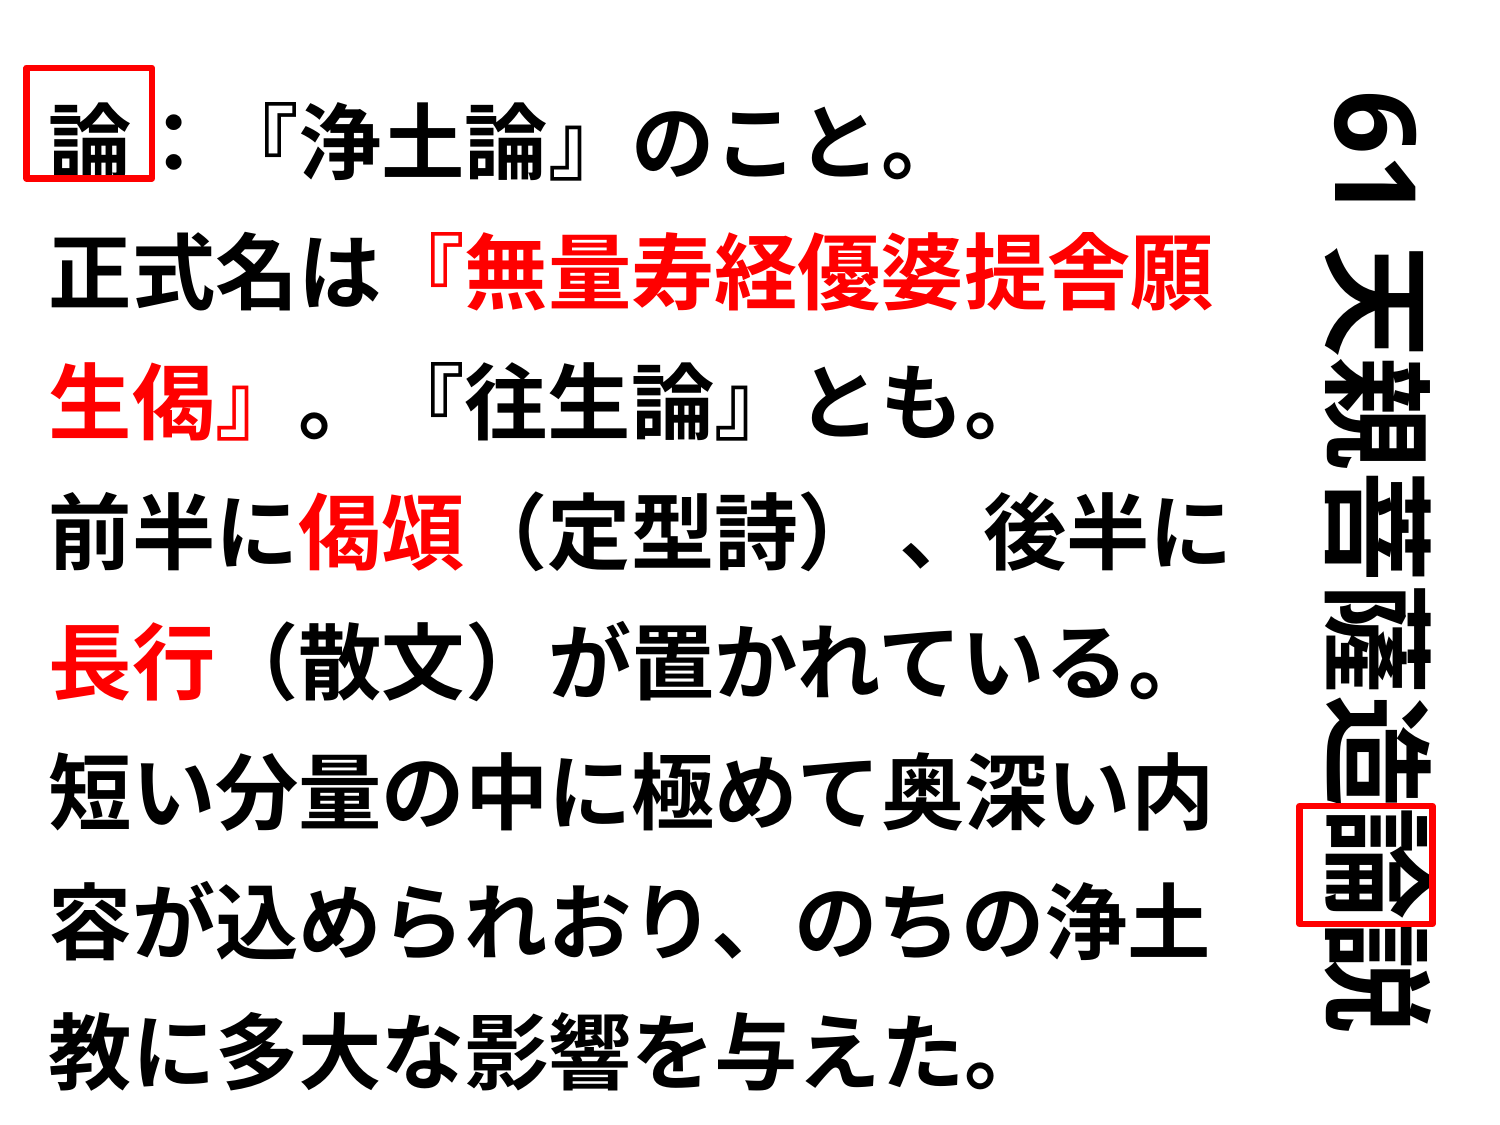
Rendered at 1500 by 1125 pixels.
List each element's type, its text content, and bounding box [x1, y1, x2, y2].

text_box [1298, 804, 1435, 926]
text_box 61天親菩薩造論説 [1275, 75, 1496, 1084]
text_box 論：『浄土論』のこと。 正式名は『無量寿経優婆提舎願 生偈』。『往生論』とも。 前半に偈頌（定型詩） 、後半に 長行（散文）が置かれている。 短い分量の中に極めて奥深い内 容が込められおり、のちの浄土 教に多大な影響を与えた。 [33, 53, 1496, 1108]
text_box [24, 66, 154, 181]
